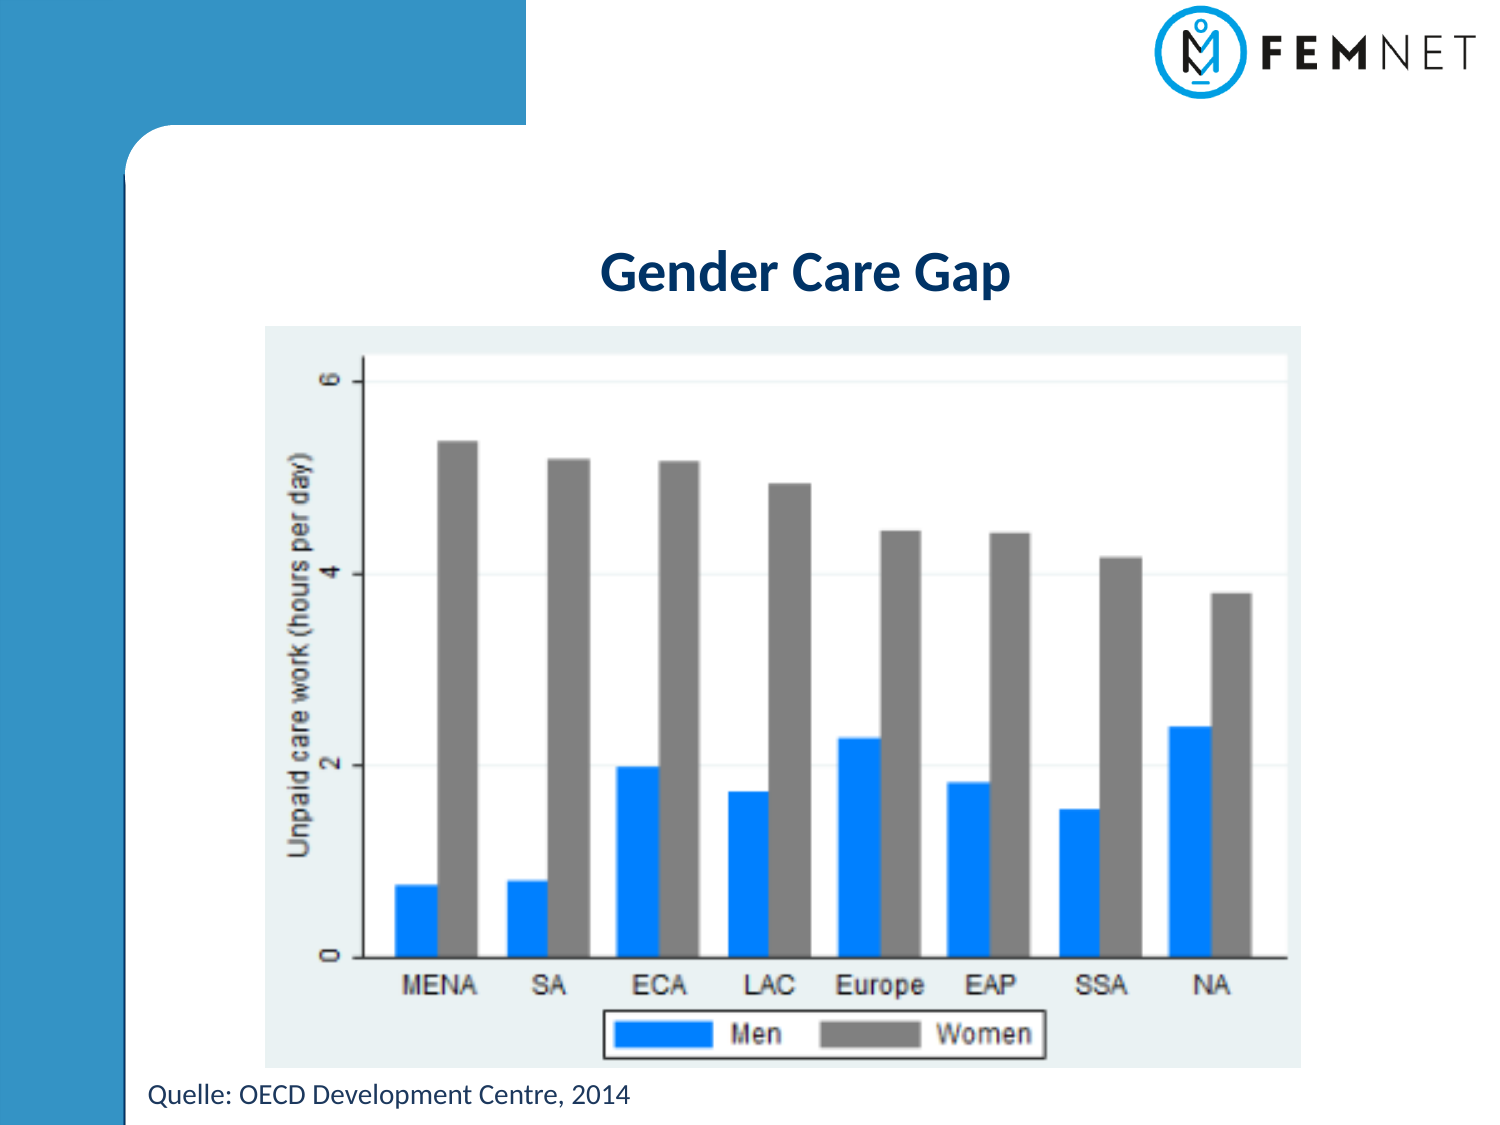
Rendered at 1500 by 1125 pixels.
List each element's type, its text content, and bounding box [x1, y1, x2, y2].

picture [0, 0, 527, 1125]
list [265, 325, 1301, 1069]
picture [1149, 0, 1481, 105]
title Gender Care Gap [150, 208, 1463, 313]
text_box Quelle: OECD Development Centre, 2014 [132, 1067, 807, 1118]
